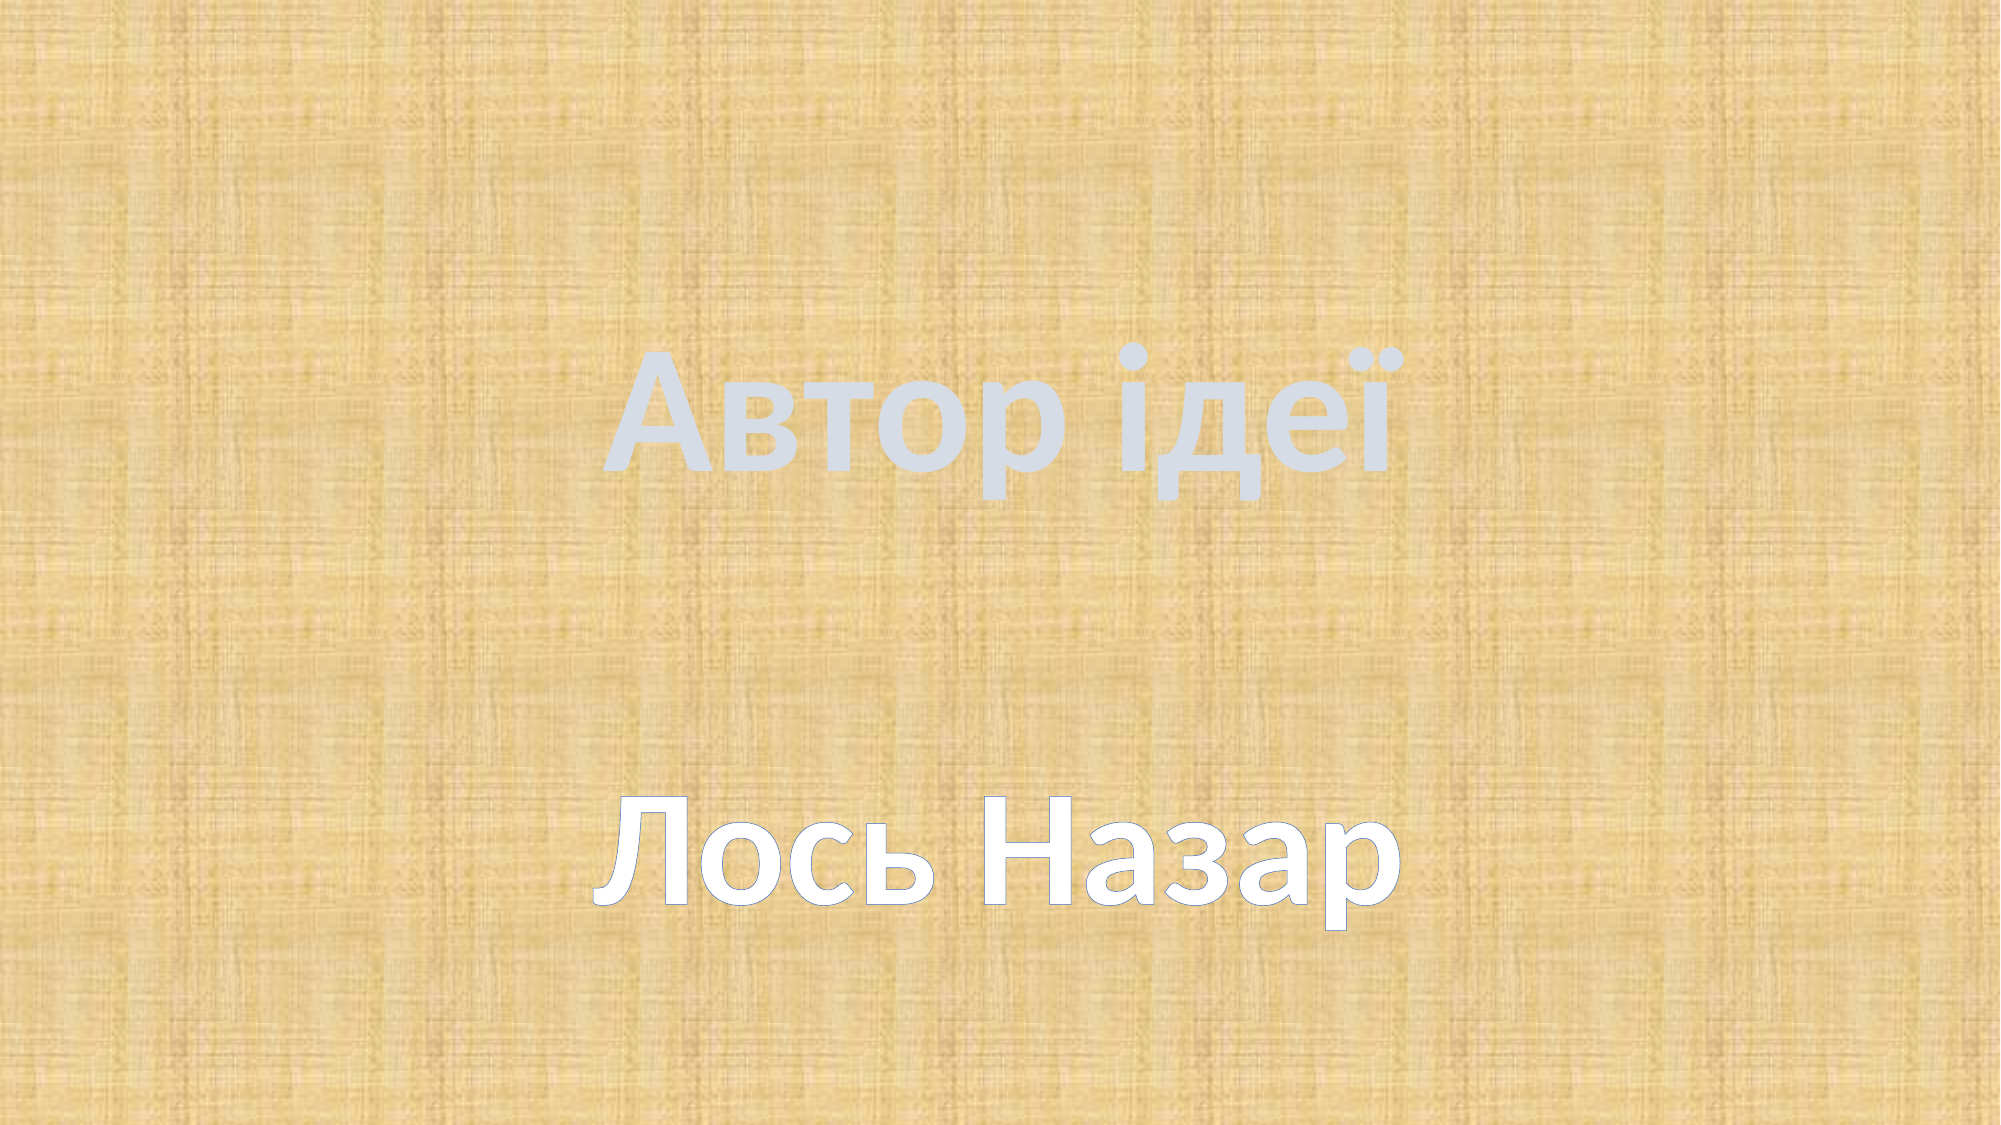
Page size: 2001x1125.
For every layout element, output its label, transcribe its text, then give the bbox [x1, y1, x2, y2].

text_box Автор ідеї [388, 280, 1615, 651]
list Лось Назар [136, 752, 1862, 999]
picture [0, 0, 2001, 1125]
